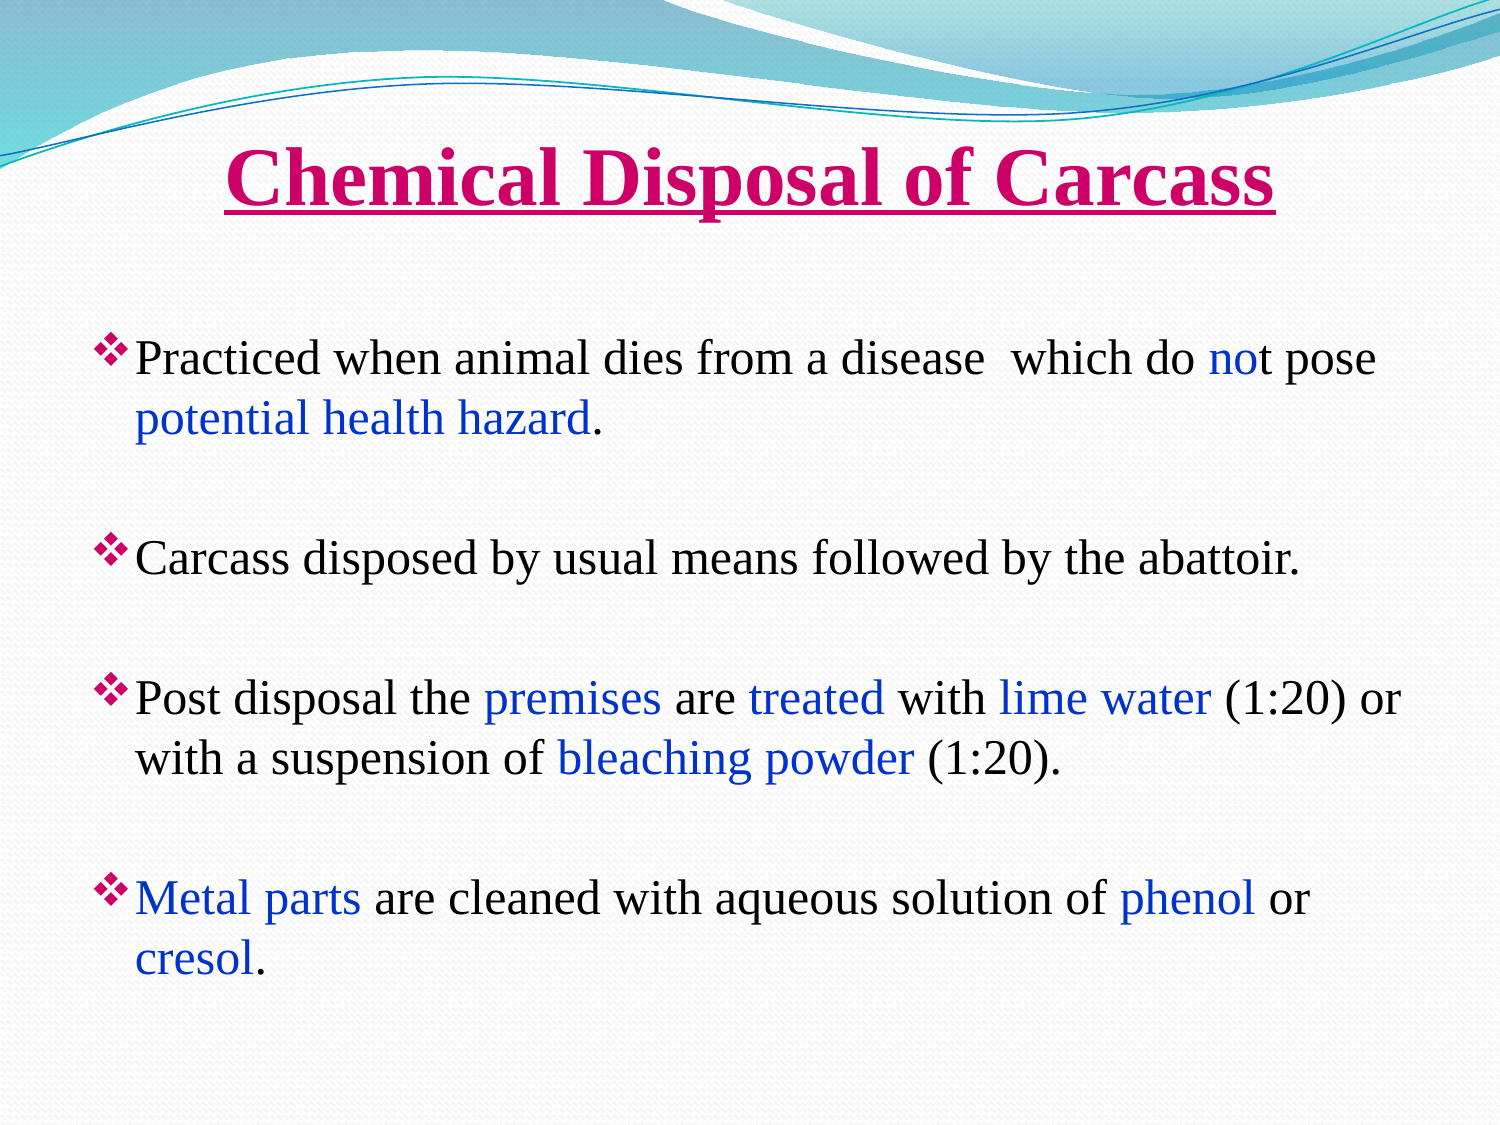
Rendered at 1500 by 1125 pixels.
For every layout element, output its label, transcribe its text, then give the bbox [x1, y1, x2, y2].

title Chemical Disposal of Carcass [75, 87, 1425, 222]
list Practiced when animal dies from a disease which do not pose potential health hazard. Carcass disposed by usual means followed by the abattoir. Post disposal the premises are treated with lime water (1:20) or with a suspension of bleaching powder (1:20). Metal parts are cleaned with aqueous solution of phenol or cresol. [75, 317, 1425, 1038]
